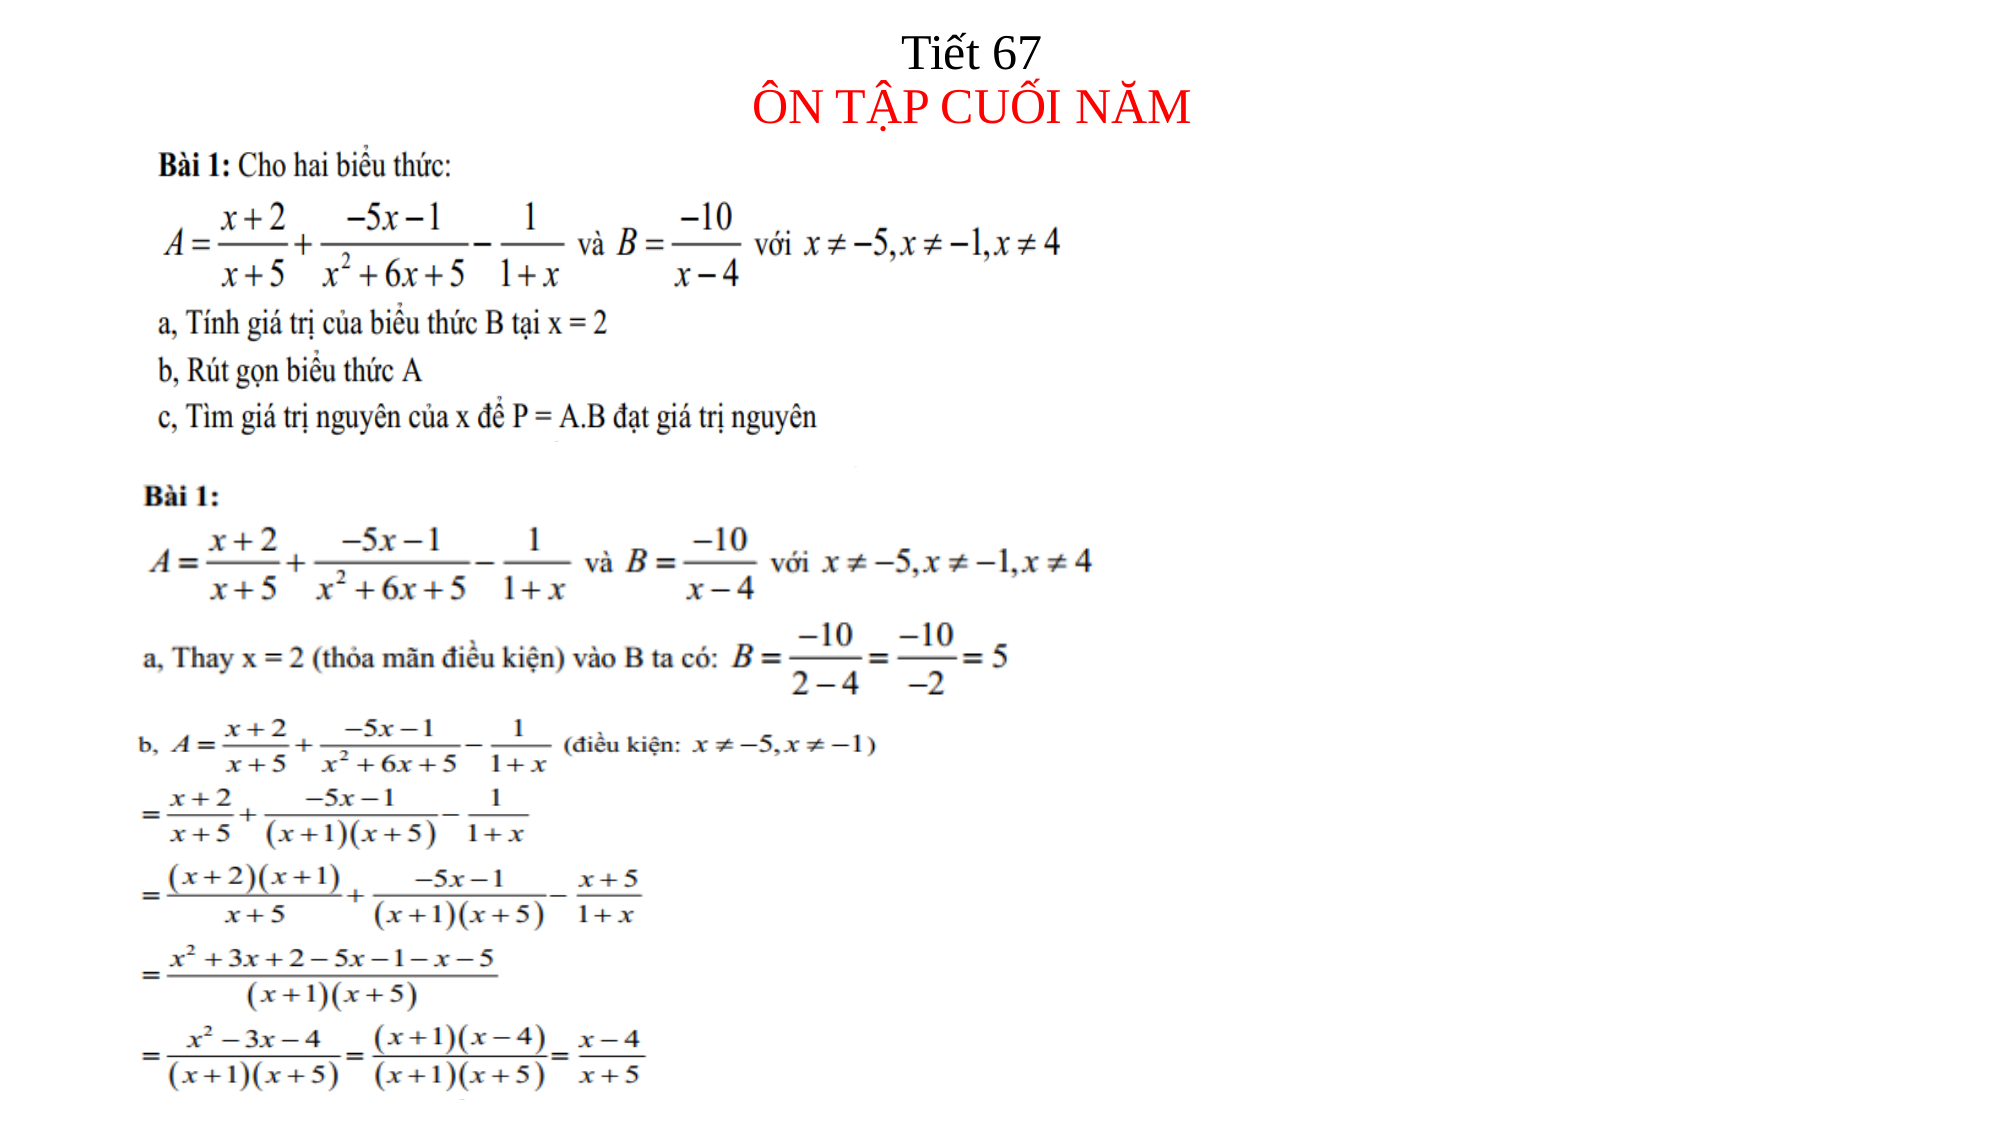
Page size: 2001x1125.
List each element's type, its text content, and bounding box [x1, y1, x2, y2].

title Tiết 67 ÔN TẬP CUỐI NĂM [221, 0, 1722, 142]
picture [93, 466, 1136, 1100]
picture [126, 141, 1158, 442]
